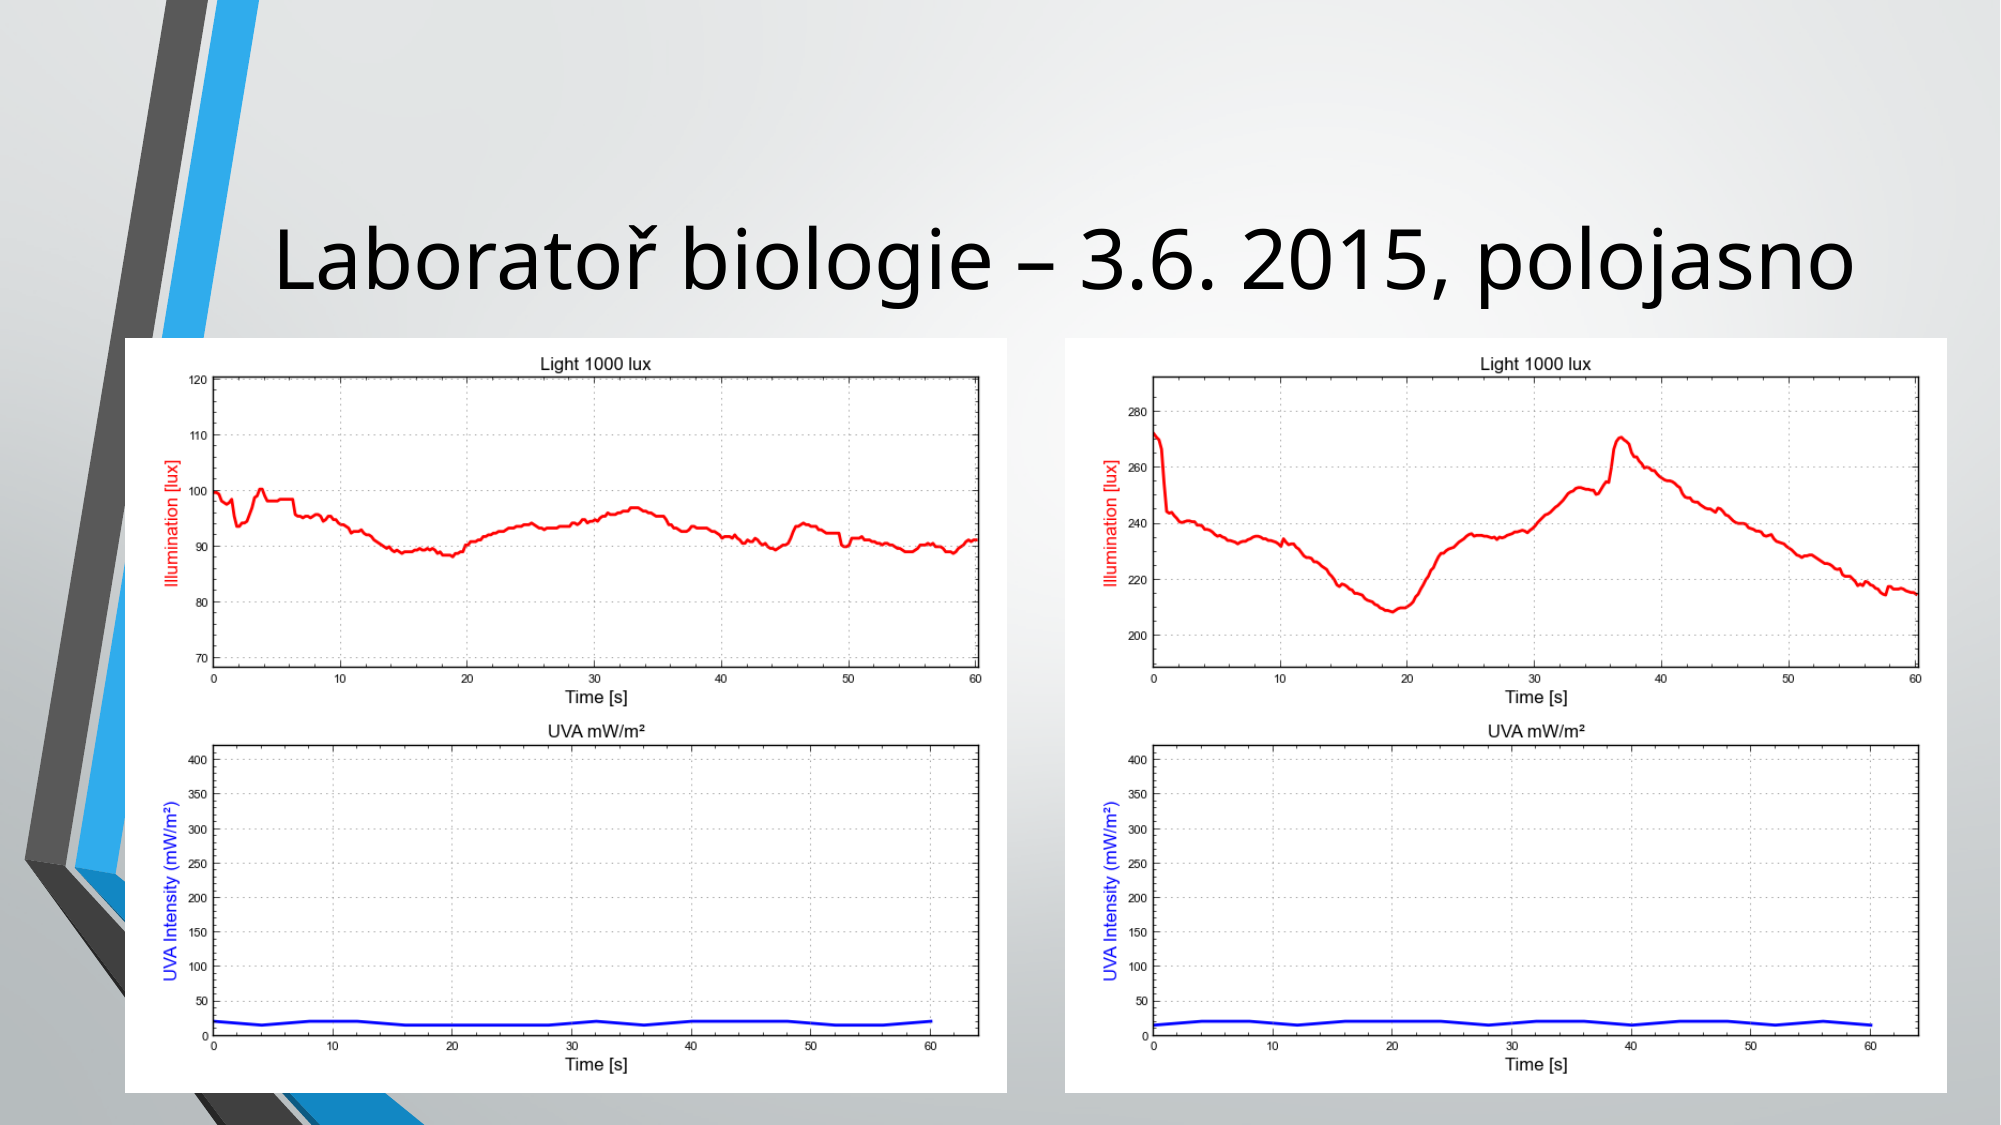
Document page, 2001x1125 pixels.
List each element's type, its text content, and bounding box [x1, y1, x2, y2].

title Laboratoř biologie – 3.6. 2015, polojasno [243, 112, 1887, 400]
picture [1064, 338, 1947, 1093]
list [124, 338, 1007, 1093]
